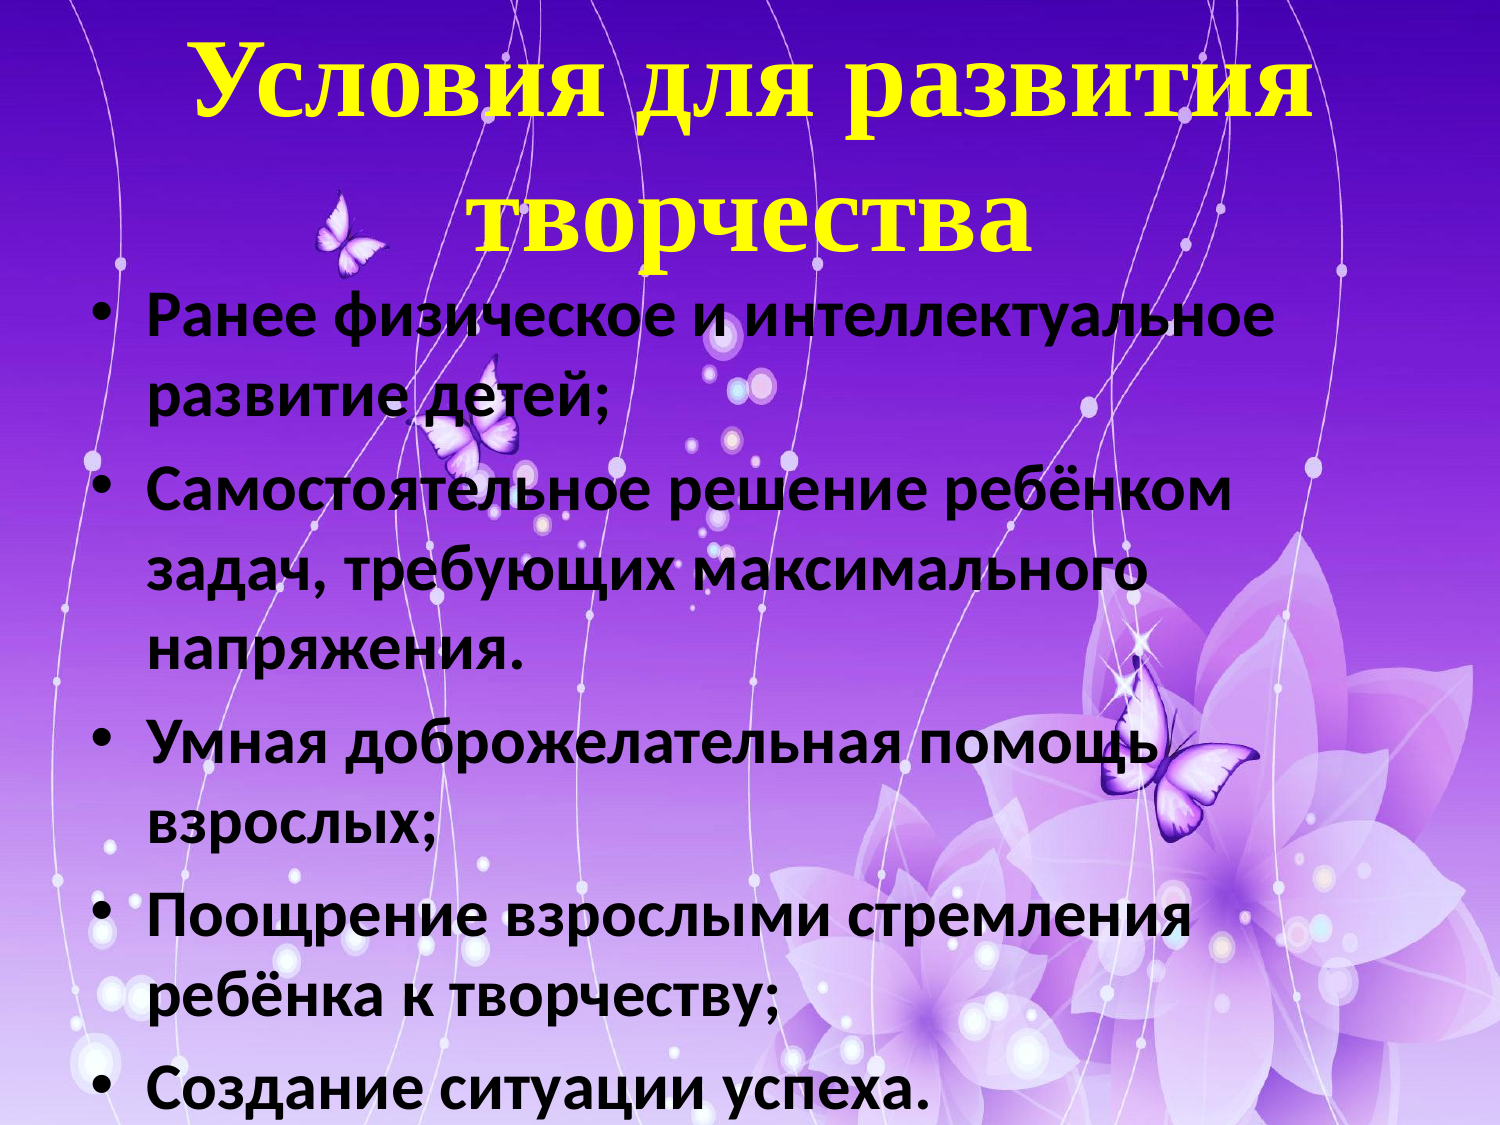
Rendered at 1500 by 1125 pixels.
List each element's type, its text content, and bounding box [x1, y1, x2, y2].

picture [0, 0, 1500, 1125]
title Условия для развития творчества [75, 45, 1425, 233]
list Ранее физическое и интеллектуальное развитие детей; Самостоятельное решение ребёнком задач, требующих максимального напряжения. Умная доброжелательная помощь взрослых; Поощрение взрослыми стремления ребёнка к творчеству; Создание ситуации успеха. [75, 262, 1425, 1005]
